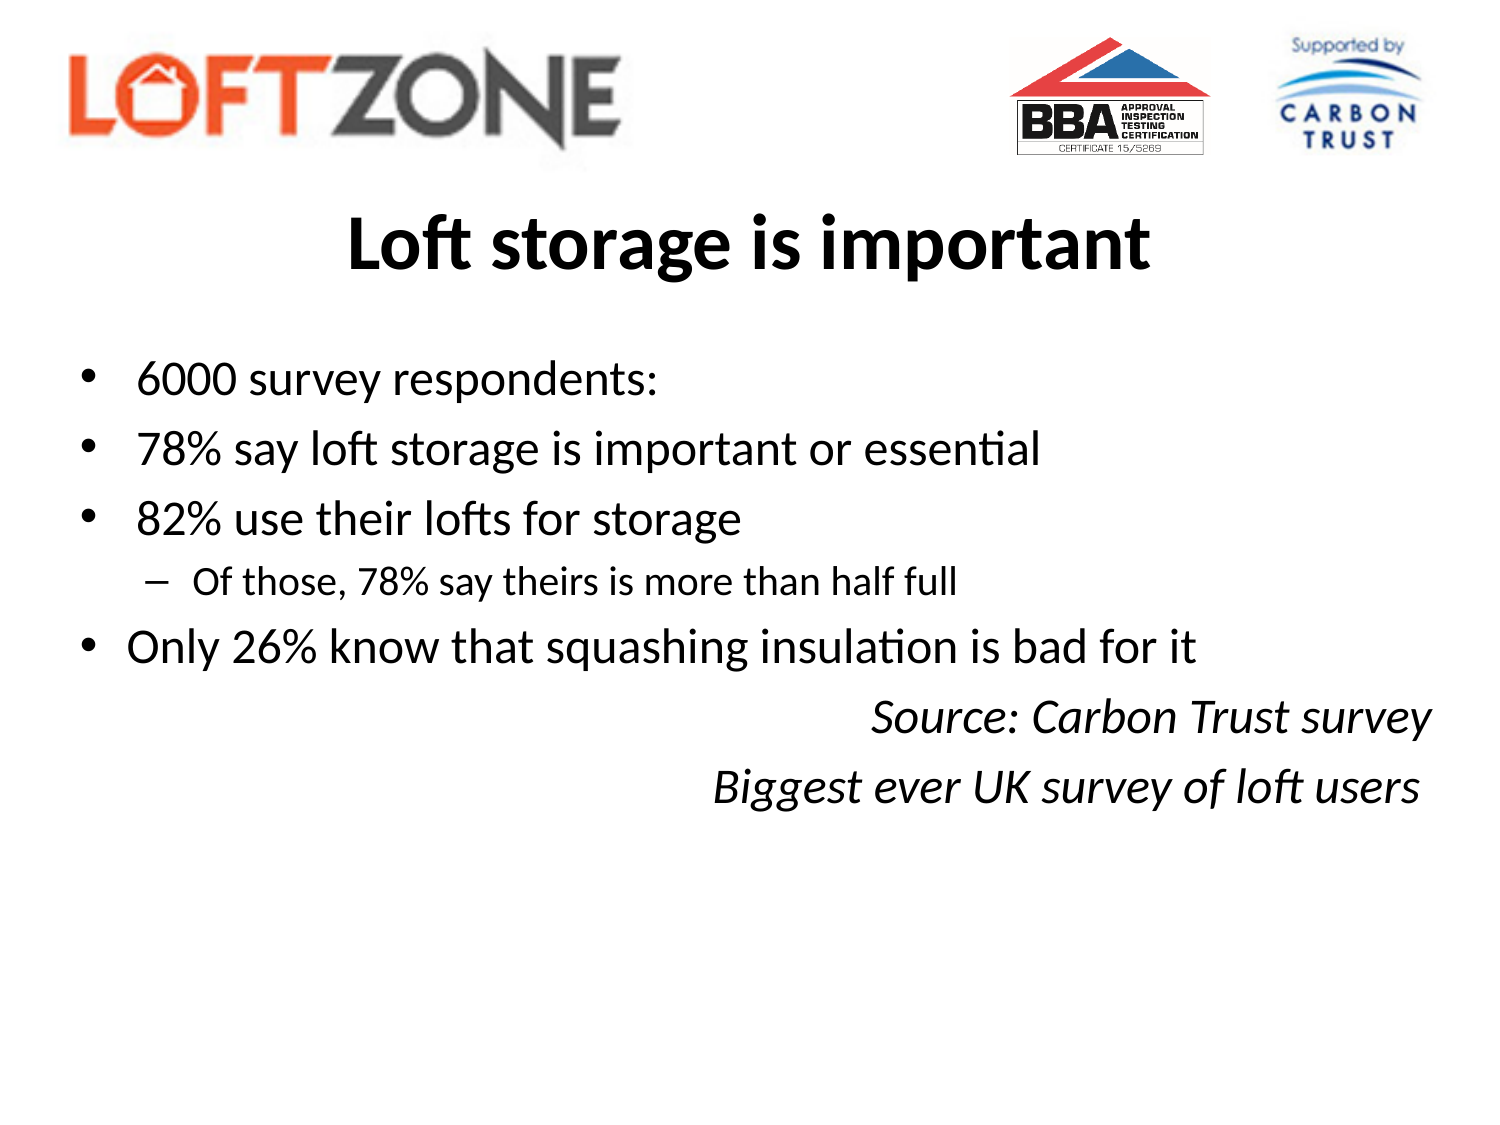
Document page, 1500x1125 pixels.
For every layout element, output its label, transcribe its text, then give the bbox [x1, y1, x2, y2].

picture [1009, 37, 1211, 155]
picture [1257, 8, 1437, 157]
list 6000 survey respondents: 78% say loft storage is important or essential 82% use their lofts for storage Of those, 78% say theirs is more than half full Only 26% know that squashing insulation is bad for it Source: Carbon Trust survey Biggest ever UK survey of loft users [64, 338, 1447, 1047]
title Loft storage is important [75, 172, 1425, 303]
picture [28, 0, 680, 185]
